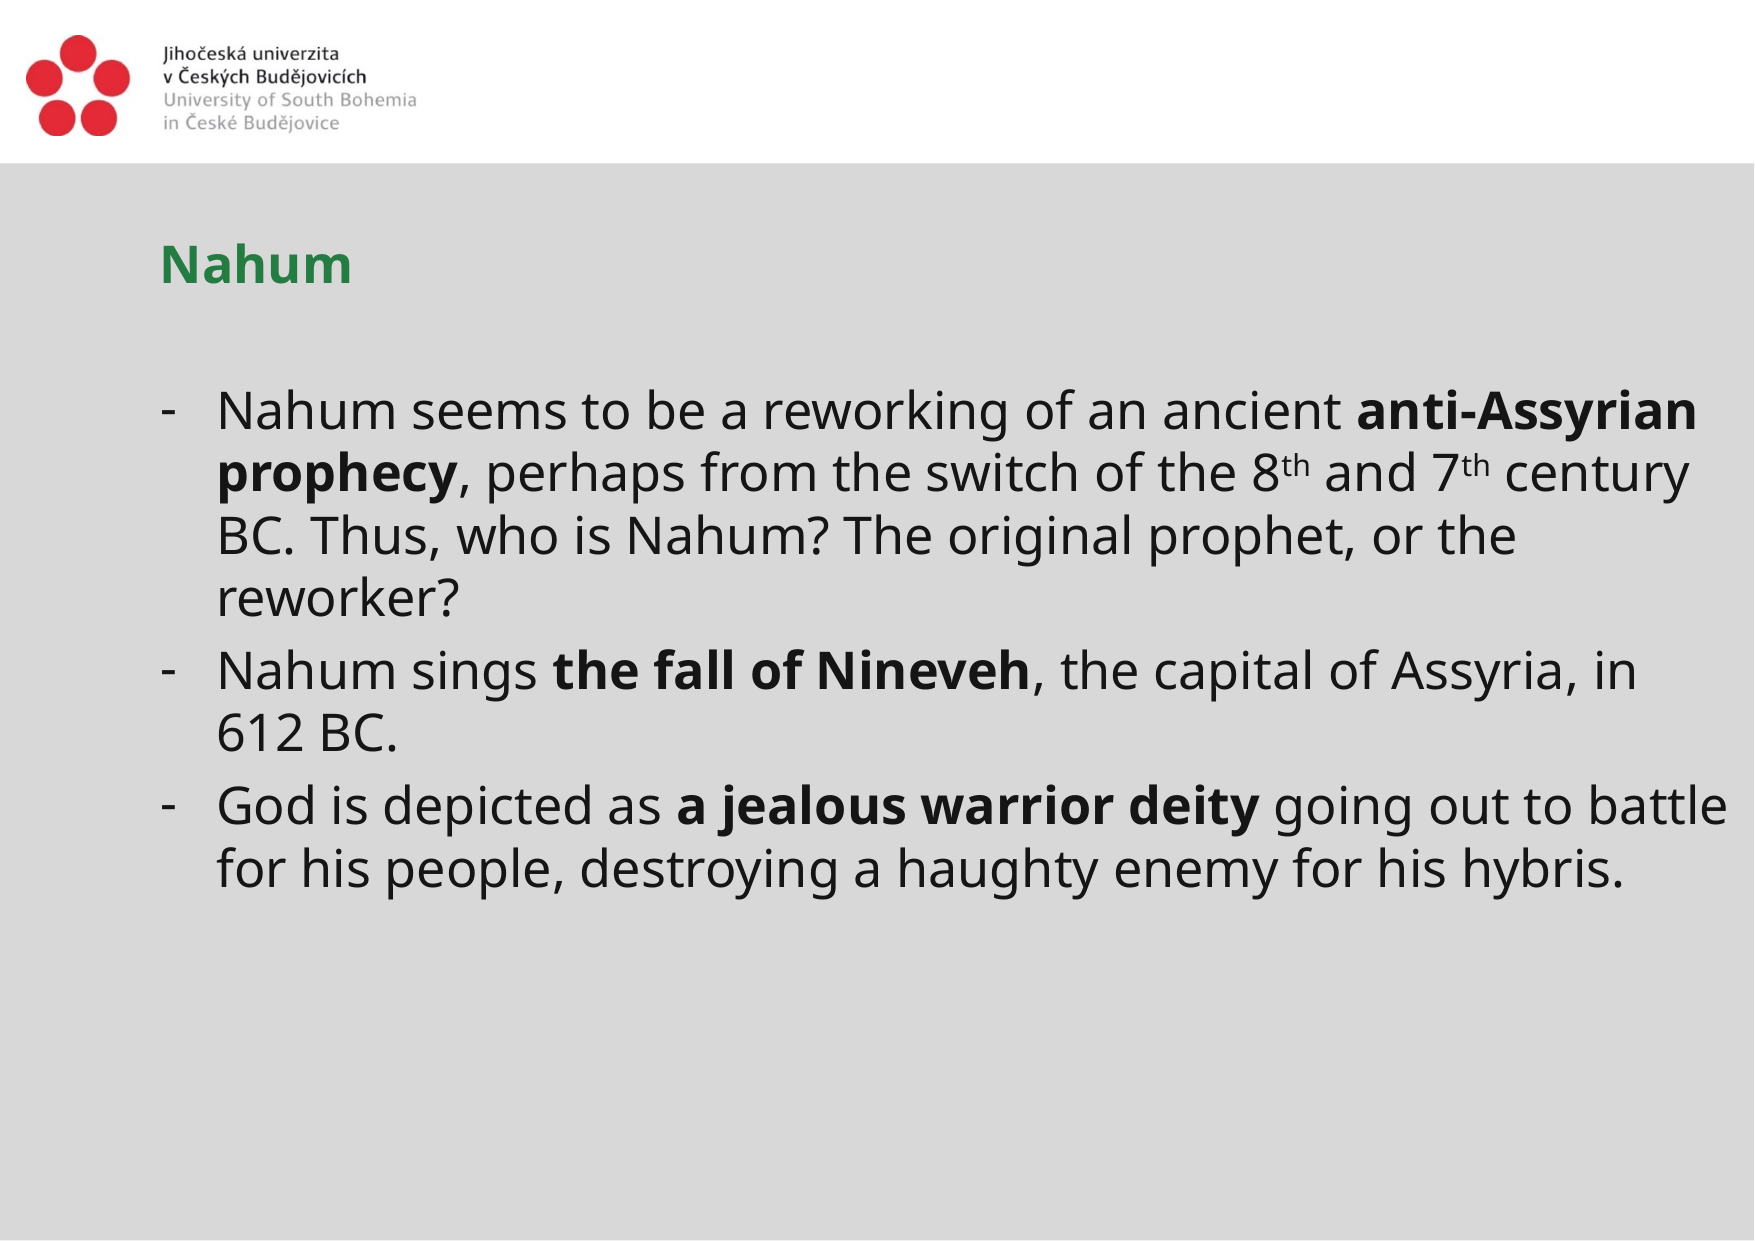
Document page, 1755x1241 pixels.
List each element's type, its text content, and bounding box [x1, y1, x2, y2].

picture [26, 35, 417, 136]
list Nahum Nahum seems to be a reworking of an ancient anti-Assyrian prophecy, perhaps from the switch of the 8th and 7th century BC. Thus, who is Nahum? The original prophet, or the reworker? Nahum sings the fall of Nineveh, the capital of Assyria, in 612 BC. God is depicted as a jealous warrior deity going out to battle for his people, destroying a haughty enemy for his hybris. [144, 151, 1755, 1241]
